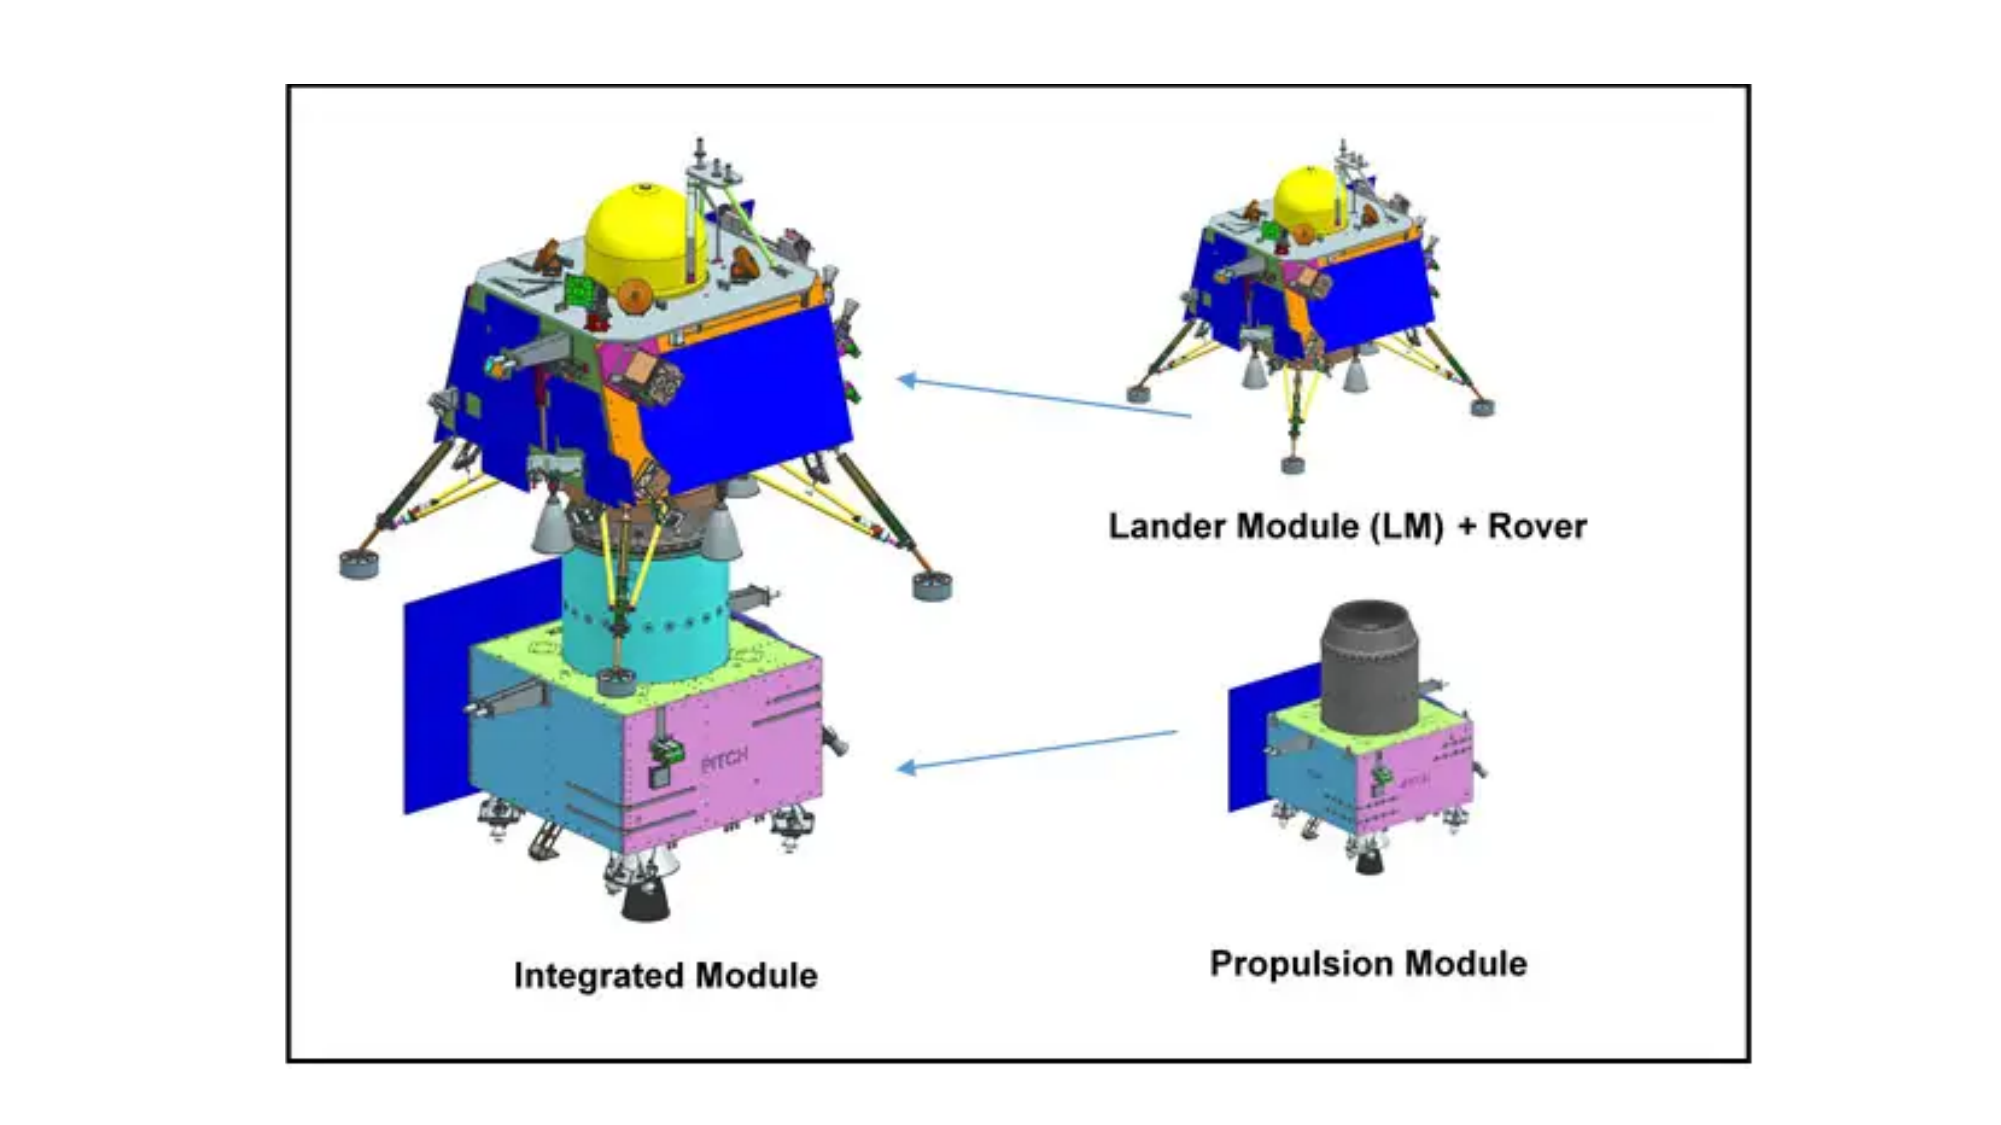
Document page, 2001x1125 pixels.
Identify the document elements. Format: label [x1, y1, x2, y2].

picture [285, 84, 1757, 1069]
